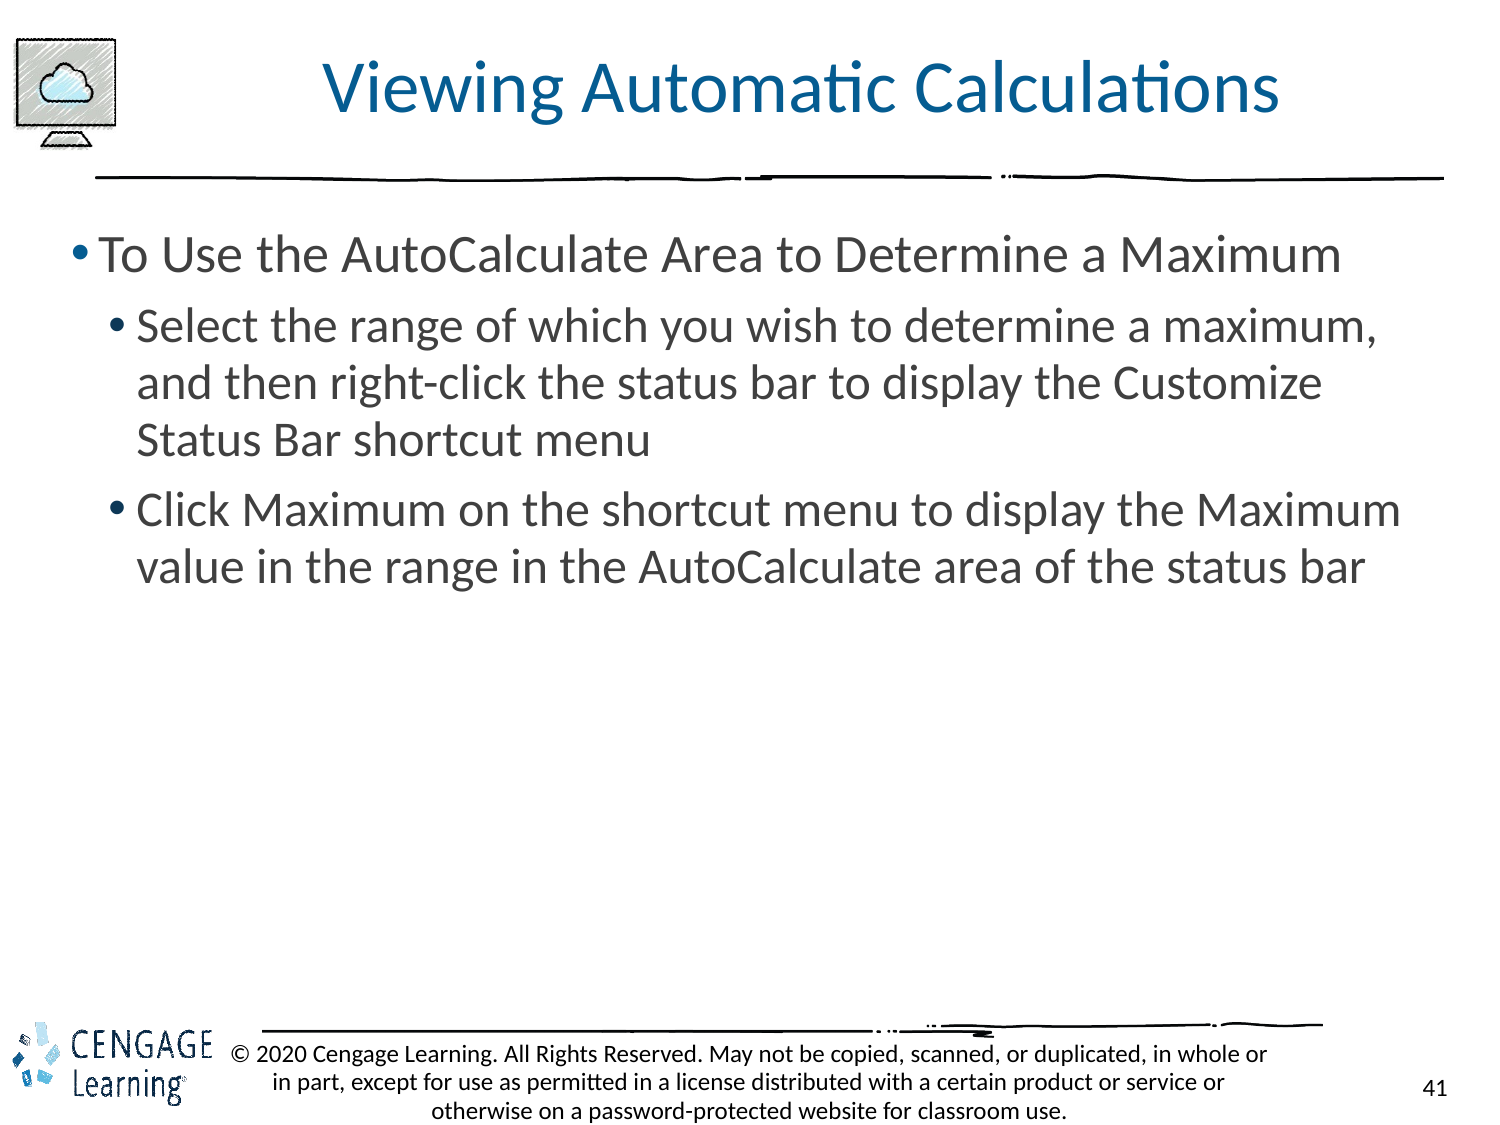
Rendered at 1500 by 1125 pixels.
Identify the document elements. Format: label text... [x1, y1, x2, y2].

title Viewing Automatic Calculations [127, 12, 1478, 167]
picture [95, 174, 1444, 182]
picture [13, 36, 117, 151]
picture [262, 1022, 1323, 1038]
picture [12, 1022, 212, 1106]
list To Use the AutoCalculate Area to Determine a Maximum Select the range of which you wish to determine a maximum, and then right-click the status bar to display the Customize Status Bar shortcut menu Click Maximum on the shortcut menu to display the Maximum value in the range in the AutoCalculate area of the status bar [70, 222, 1446, 738]
